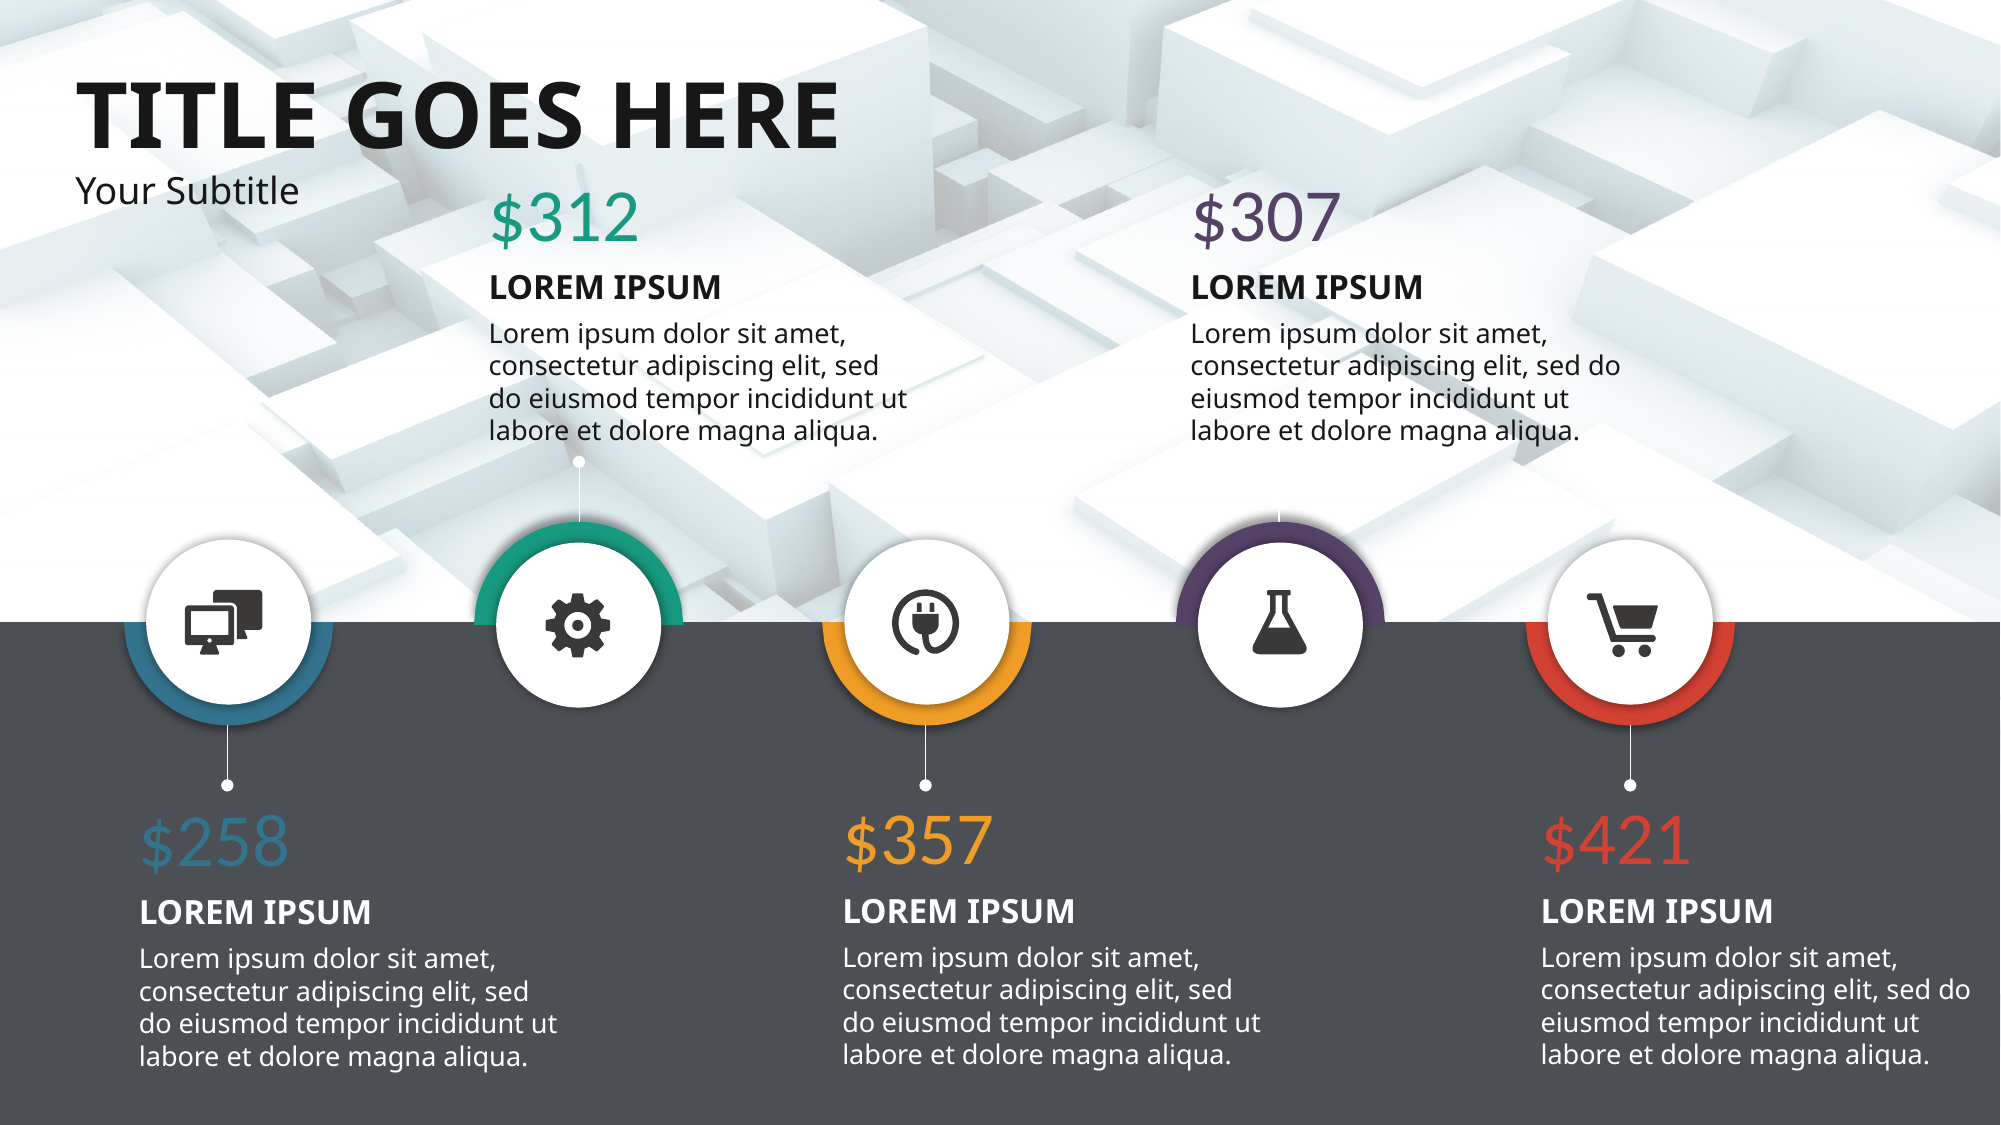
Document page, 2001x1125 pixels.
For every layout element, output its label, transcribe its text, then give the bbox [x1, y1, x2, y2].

text_box [145, 538, 313, 706]
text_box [892, 589, 960, 655]
text_box [1174, 520, 1387, 627]
text_box TITLE GOES HERE Your Subtitle [60, 49, 1036, 220]
text_box [1252, 590, 1307, 655]
text_box [1524, 621, 1737, 727]
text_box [1586, 593, 1658, 658]
text_box [122, 621, 335, 727]
text_box [1196, 541, 1364, 709]
text_box [472, 520, 685, 627]
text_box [0, 0, 2000, 621]
text_box $357 LOREM IPSUM Lorem ipsum dolor sit amet, consectetur adipiscing elit, sed do eiusmod tempor incididunt ut labore et dolore magna aliqua. [827, 782, 1279, 1078]
text_box $258 LOREM IPSUM Lorem ipsum dolor sit amet, consectetur adipiscing elit, sed do eiusmod tempor incididunt ut labore et dolore magna aliqua. [123, 784, 584, 1079]
text_box $307 LOREM IPSUM Lorem ipsum dolor sit amet, consectetur adipiscing elit, sed do eiusmod tempor incididunt ut labore et dolore magna aliqua. [1175, 158, 1651, 454]
text_box $421 LOREM IPSUM Lorem ipsum dolor sit amet, consectetur adipiscing elit, sed do eiusmod tempor incididunt ut labore et dolore magna aliqua. [1525, 782, 2000, 1078]
text_box [1546, 538, 1714, 706]
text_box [184, 589, 263, 655]
text_box [495, 541, 663, 709]
text_box [0, 621, 2000, 1125]
text_box [843, 538, 1011, 706]
text_box $312 LOREM IPSUM Lorem ipsum dolor sit amet, consectetur adipiscing elit, sed do eiusmod tempor incididunt ut labore et dolore magna aliqua. [473, 220, 926, 454]
text_box [821, 621, 1033, 727]
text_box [545, 593, 611, 658]
